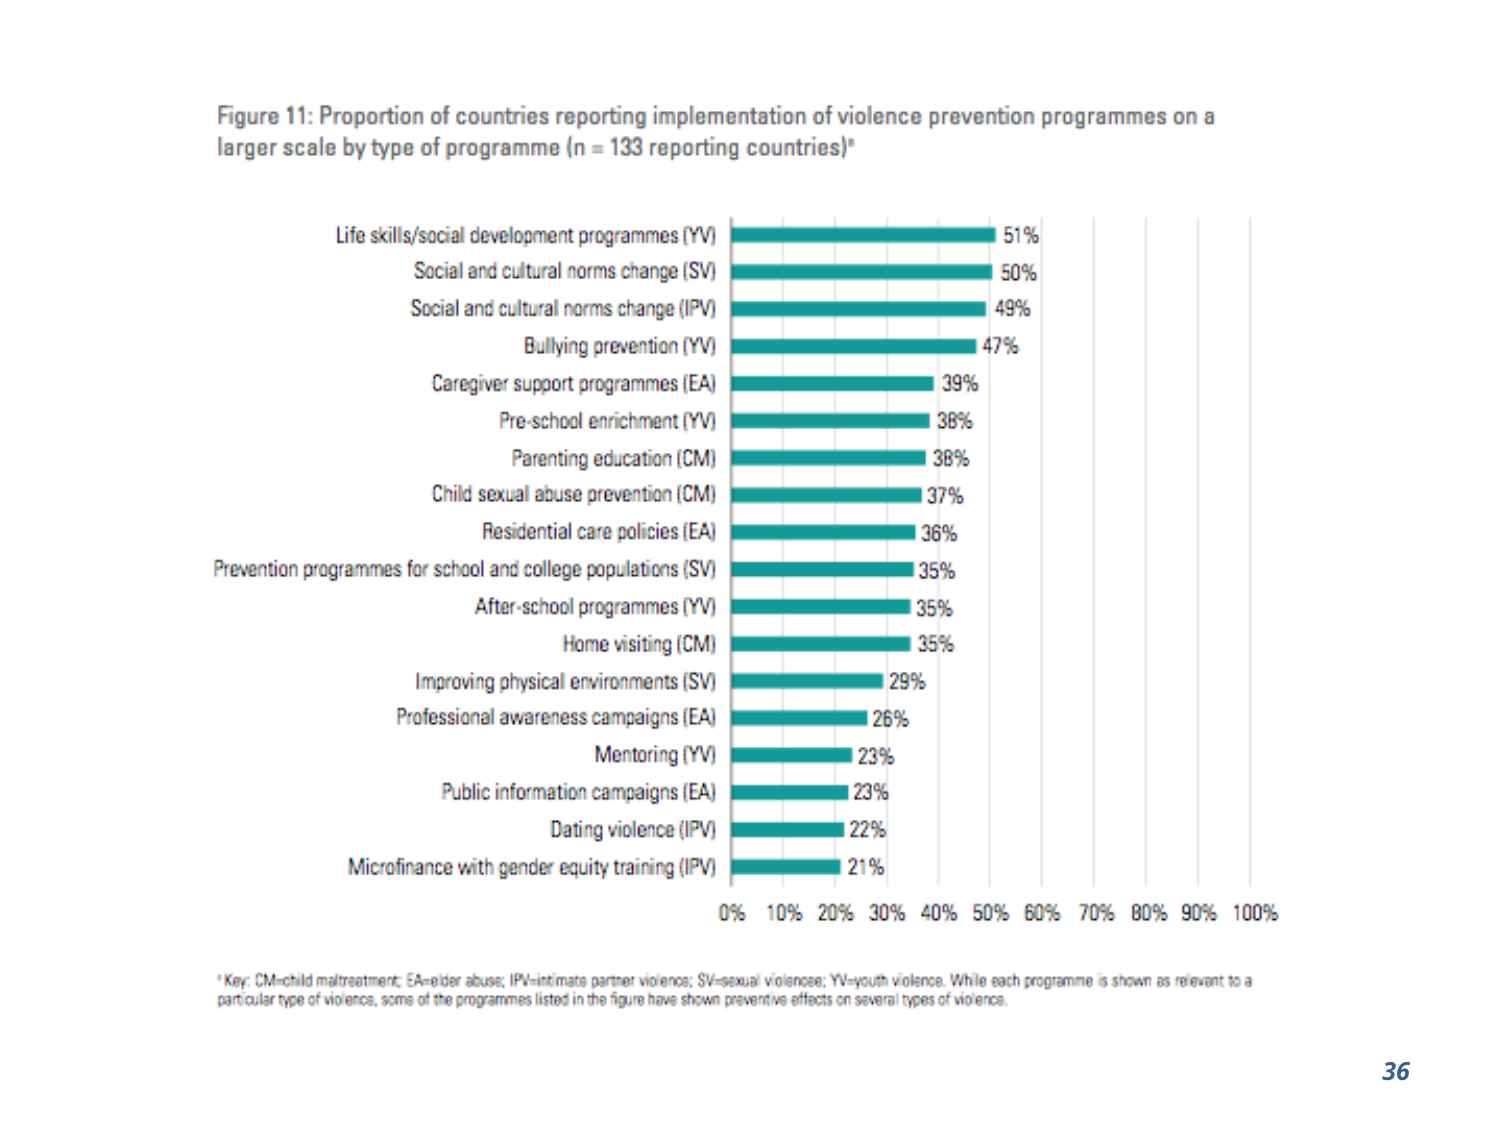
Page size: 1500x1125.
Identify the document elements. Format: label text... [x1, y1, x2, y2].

picture [194, 83, 1306, 1042]
slide_number 36 [1074, 1042, 1425, 1103]
